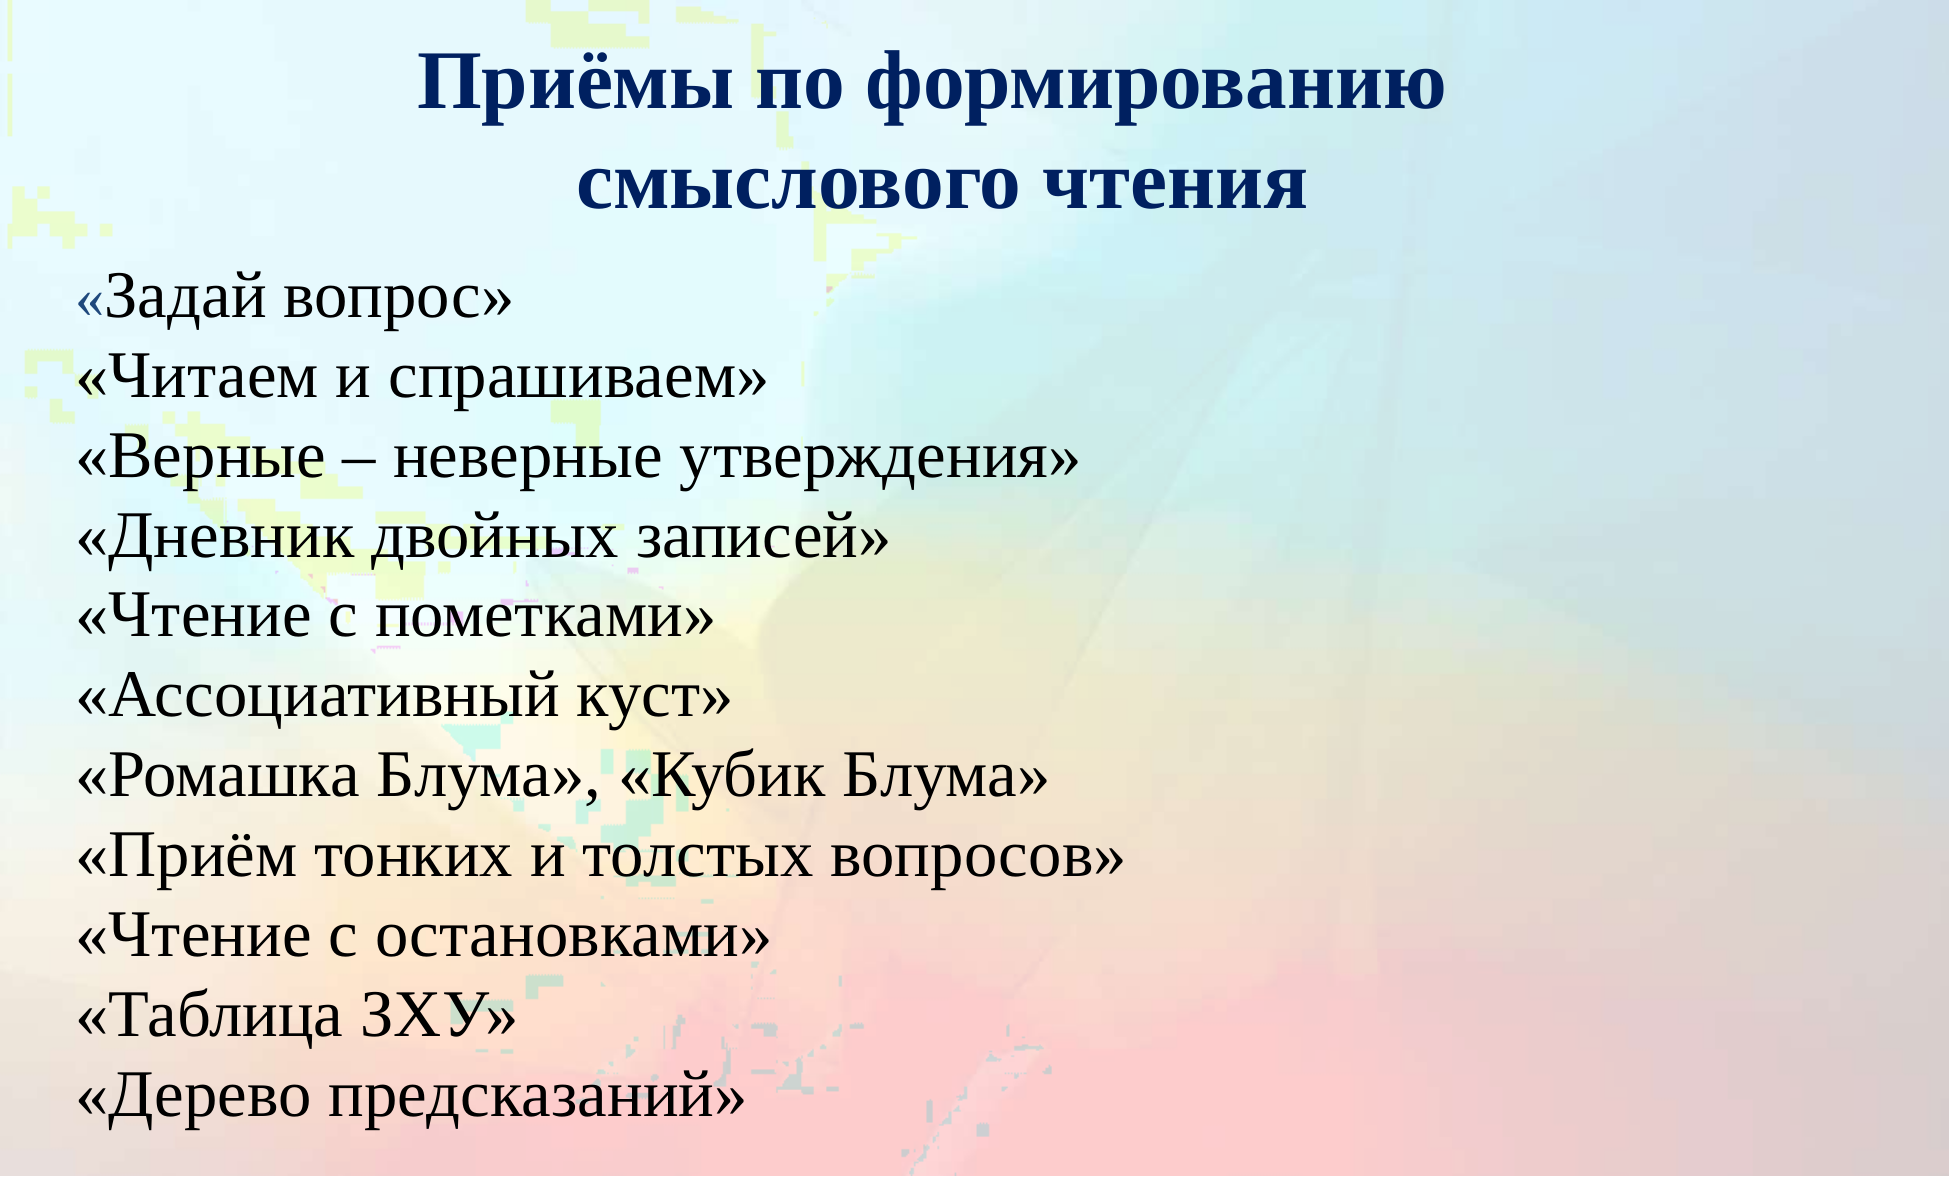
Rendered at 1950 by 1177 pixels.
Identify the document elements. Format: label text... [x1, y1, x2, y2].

text_box Приёмы по формированию смыслового чтения [99, 25, 1786, 228]
picture [0, 0, 1949, 1176]
text_box «Задай вопрос» «Читаем и спрашиваем» «Верные – неверные утверждения» «Дневник двойных записей» «Чтение с пометками» «Ассоциативный куст» «Ромашка Блума», «Кубик Блума» «Приём тонких и толстых вопросов» «Чтение с остановками» «Таблица ЗХУ» «Дерево предсказаний» [74, 250, 1816, 1176]
